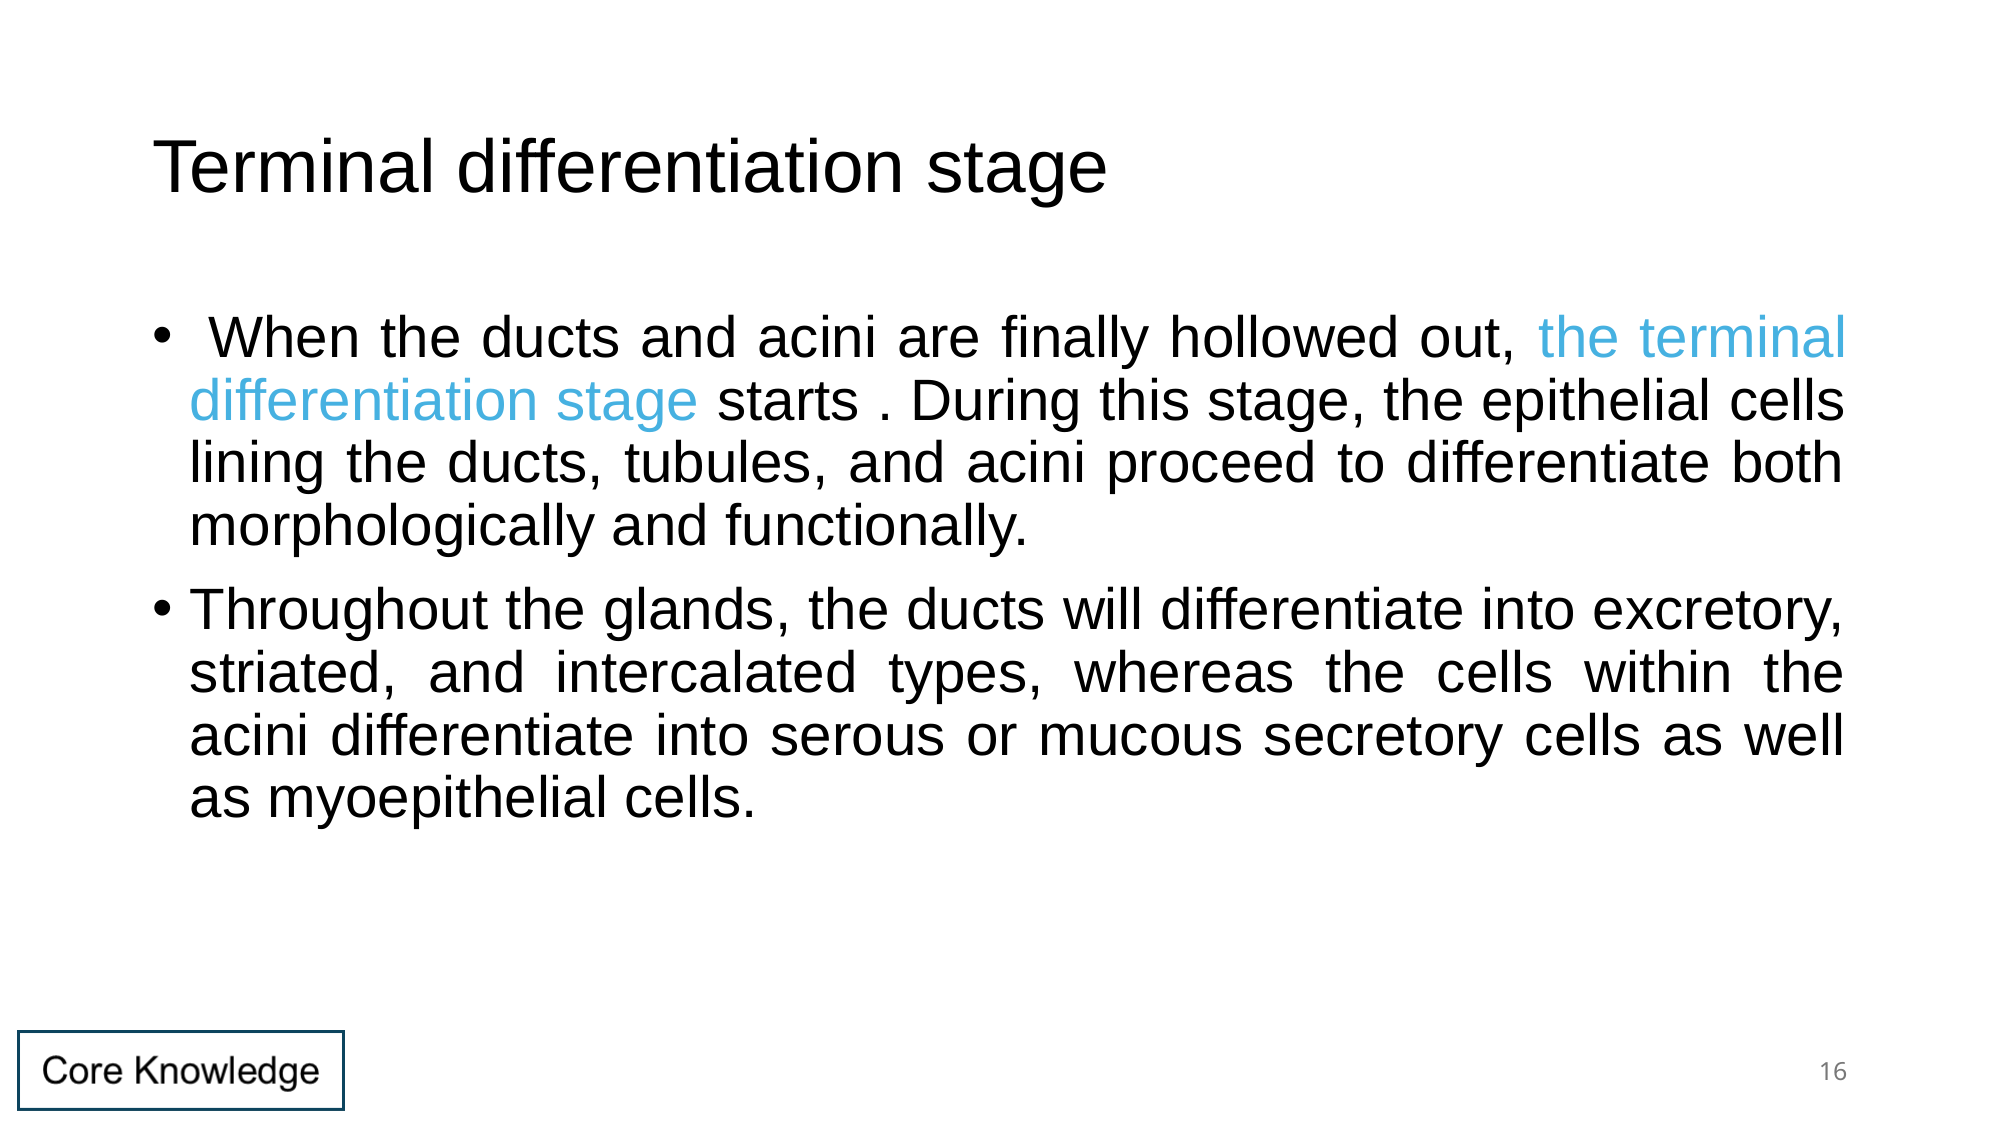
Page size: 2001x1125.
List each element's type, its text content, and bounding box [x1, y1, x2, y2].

list When the ducts and acini are finally hollowed out, the terminal differentiation stage starts . During this stage, the epithelial cells lining the ducts, tubules, and acini proceed to differentiate both morphologically and functionally. Throughout the glands, the ducts will differentiate into excretory, striated, and intercalated types, whereas the cells within the acini differentiate into serous or mucous secretory cells as well as myoepithelial cells. [137, 299, 1863, 1014]
picture [17, 1029, 346, 1116]
title Terminal differentiation stage [137, 59, 1863, 278]
slide_number 16 [1412, 1042, 1863, 1103]
